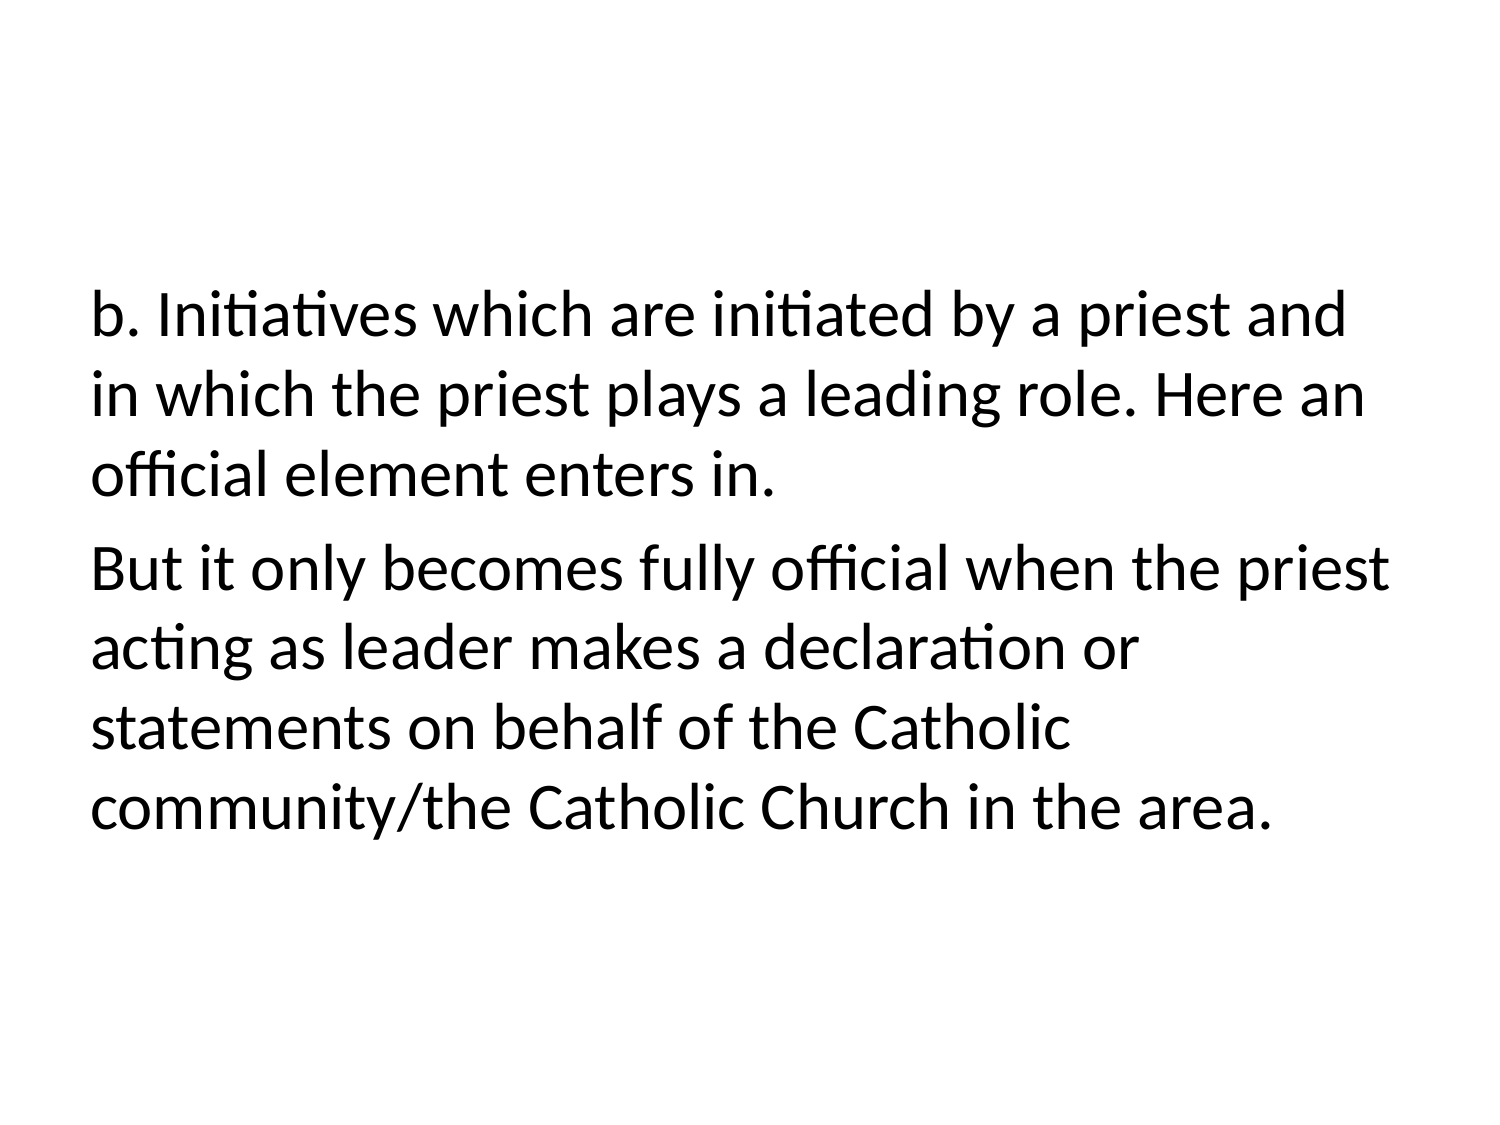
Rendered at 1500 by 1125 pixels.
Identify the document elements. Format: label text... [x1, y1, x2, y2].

list b. Initiatives which are initiated by a priest and in which the priest plays a leading role. Here an official element enters in. But it only becomes fully official when the priest acting as leader makes a declaration or statements on behalf of the Catholic community/the Catholic Church in the area. [75, 262, 1425, 1005]
